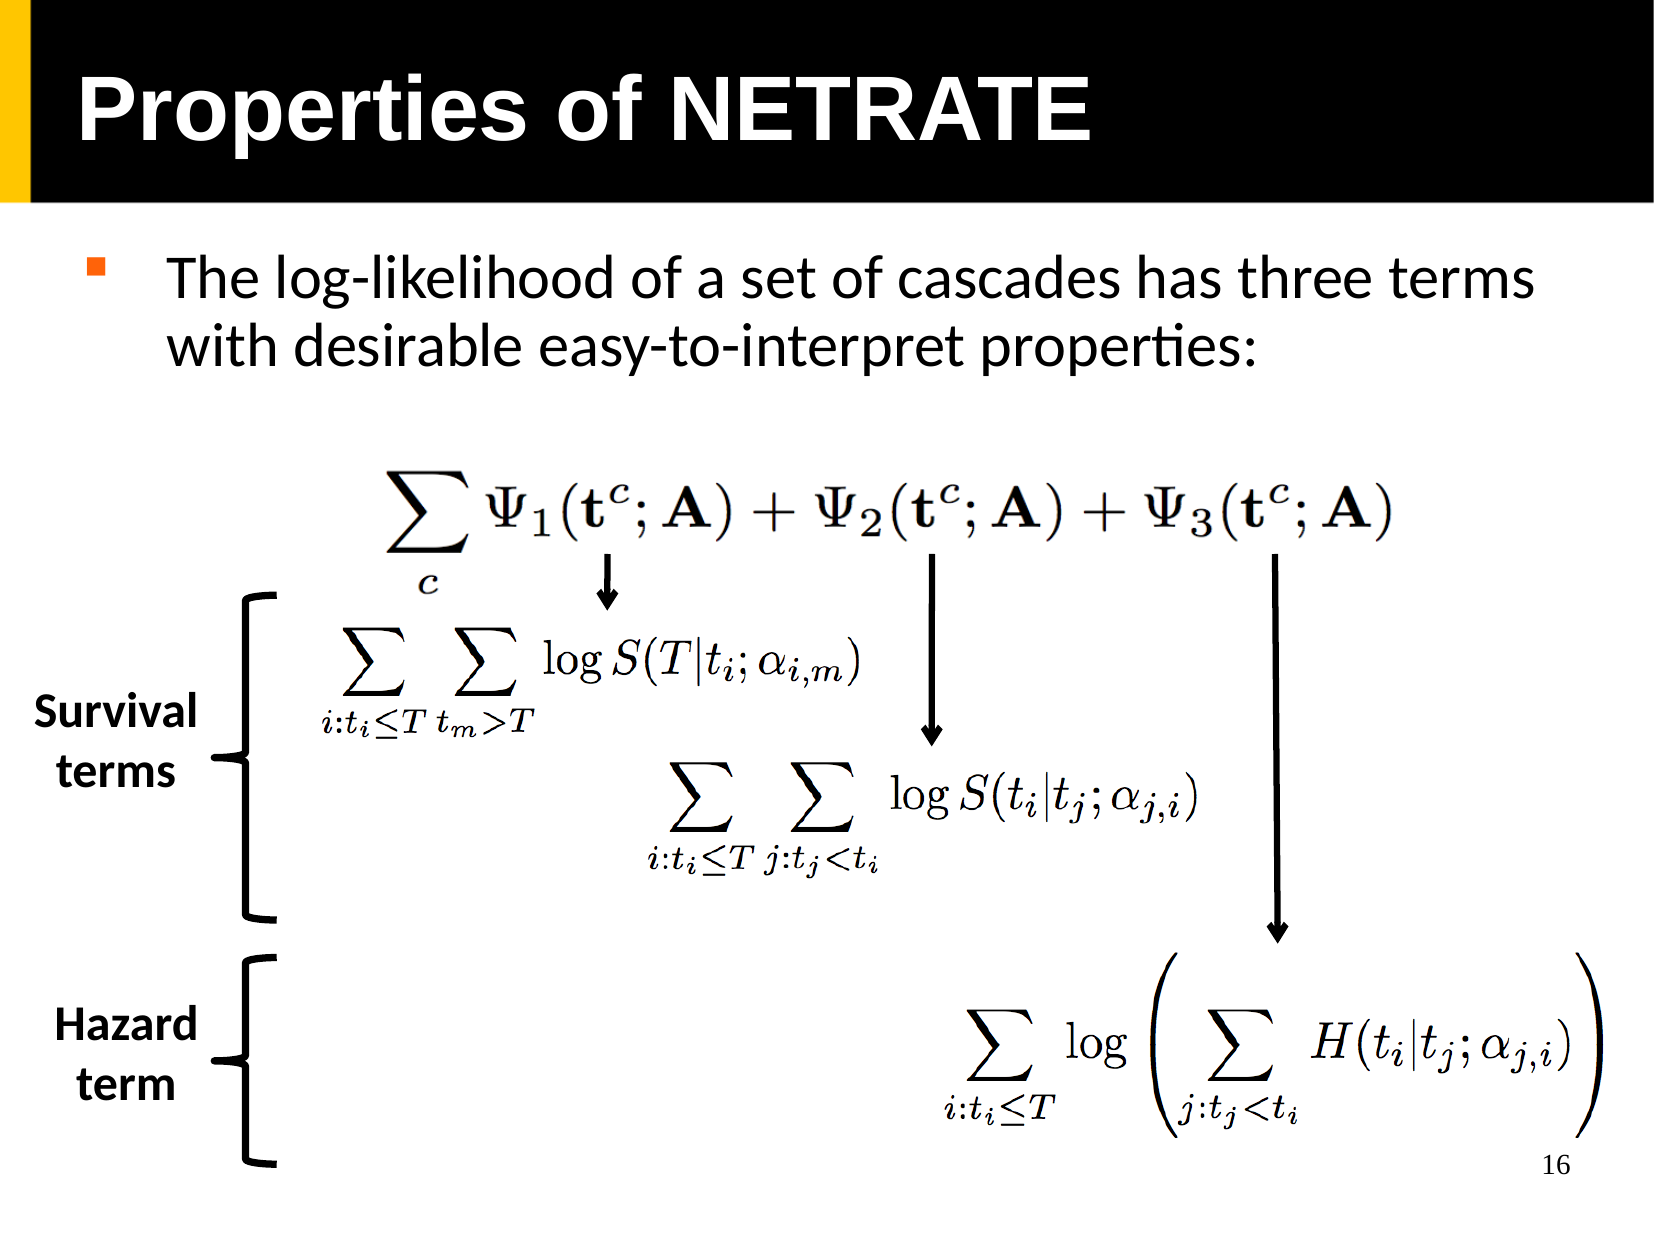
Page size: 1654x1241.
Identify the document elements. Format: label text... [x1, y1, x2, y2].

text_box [640, 553, 939, 883]
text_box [940, 553, 1615, 1146]
text_box Hazard term [39, 982, 214, 1118]
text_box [316, 553, 639, 747]
slide_number 16 [1185, 1154, 1571, 1231]
title Properties of NetRate [76, 0, 1566, 208]
picture [0, 0, 1654, 1241]
text_box The log-likelihood of a set of cascades has three terms with desirable easy-to-interpret properties: [64, 245, 1555, 380]
text_box [214, 957, 277, 1165]
text_box [214, 595, 277, 921]
text_box Survival terms [18, 669, 214, 805]
